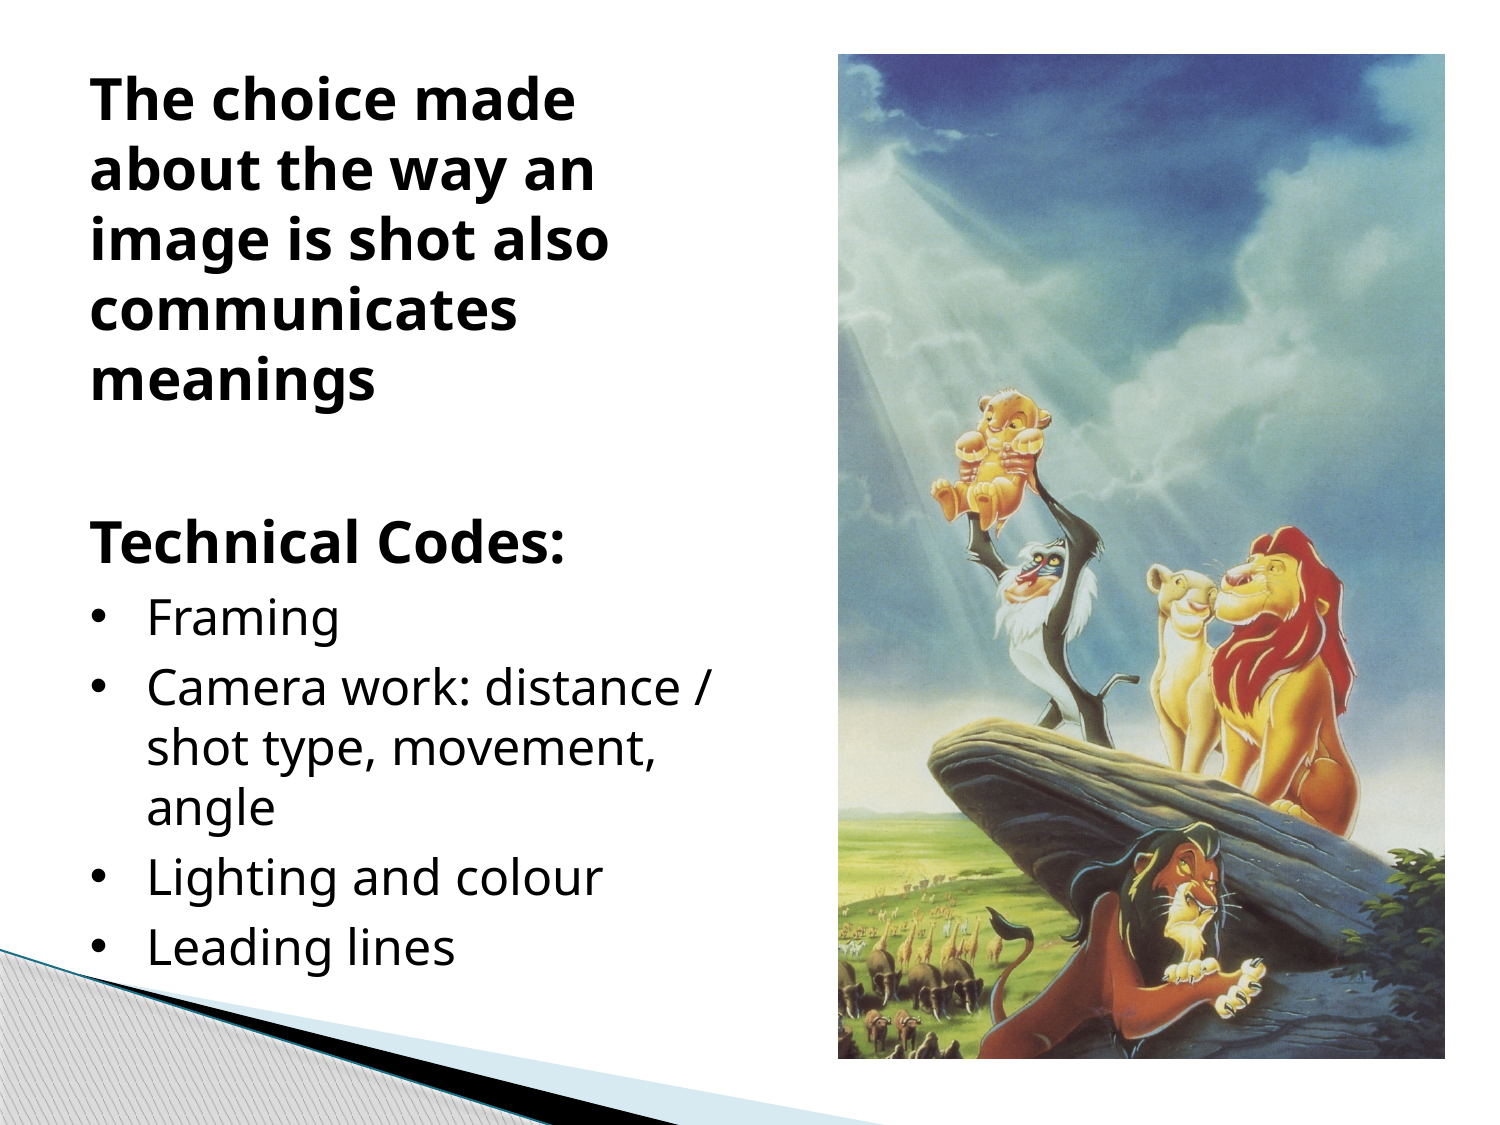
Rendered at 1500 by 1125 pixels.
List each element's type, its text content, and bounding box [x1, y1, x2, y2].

text_box The choice made about the way an image is shot also communicates meanings Technical Codes: Framing Camera work: distance / shot type, movement, angle Lighting and colour Leading lines [74, 54, 738, 1005]
picture [838, 54, 1446, 1059]
